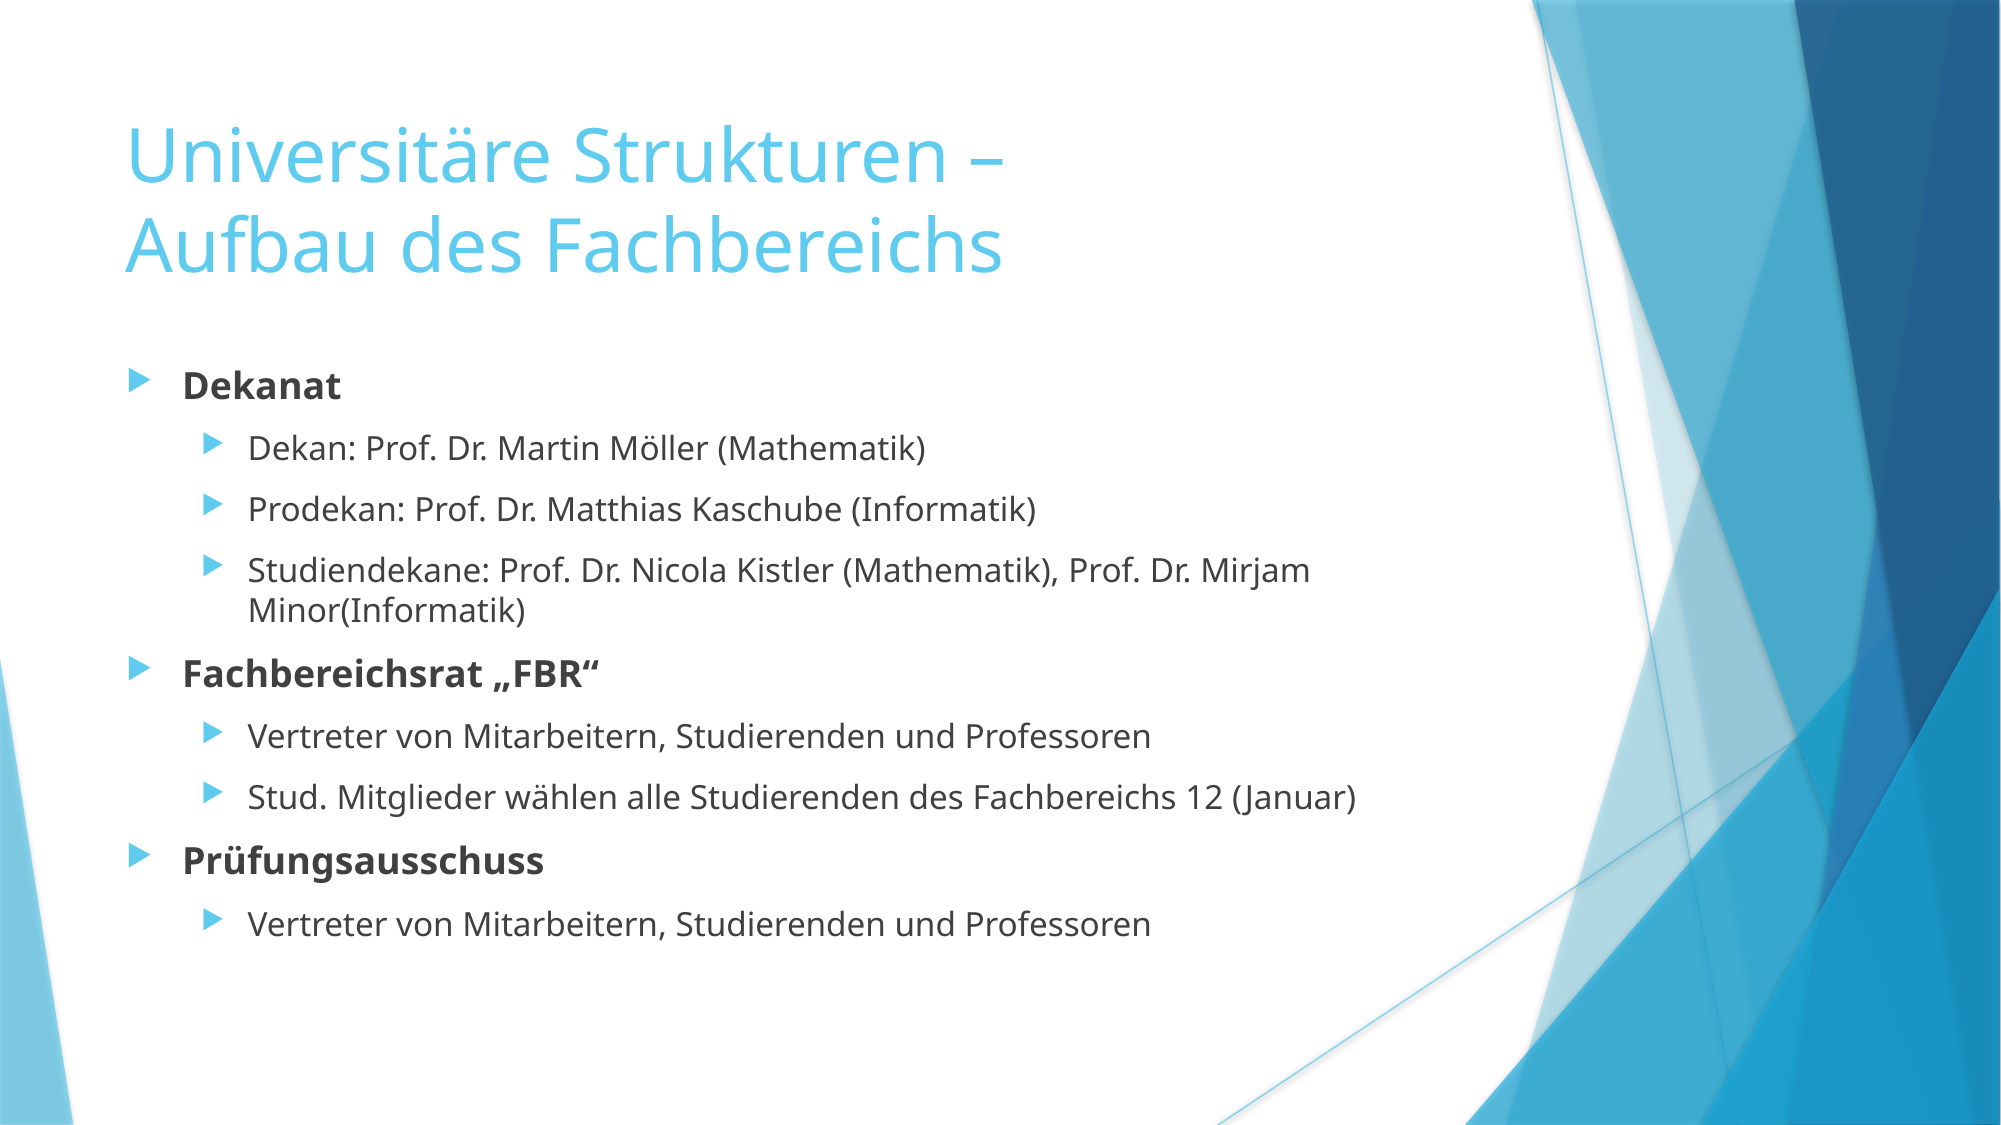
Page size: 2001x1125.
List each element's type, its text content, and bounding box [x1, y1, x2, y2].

text_box Universitäre Strukturen – Aufbau des Fachbereichs [111, 99, 1521, 317]
text_box Dekanat Dekan: Prof. Dr. Martin Möller (Mathematik) Prodekan: Prof. Dr. Matthias Kaschube (Informatik) Studiendekane: Prof. Dr. Nicola Kistler (Mathematik), Prof. Dr. Mirjam Minor(Informatik) Fachbereichsrat „FBR“ Vertreter von Mitarbeitern, Studierenden und Professoren Stud. Mitglieder wählen alle Studierenden des Fachbereichs 12 (Januar) Prüfungsausschuss Vertreter von Mitarbeitern, Studierenden und Professoren [111, 354, 1521, 991]
